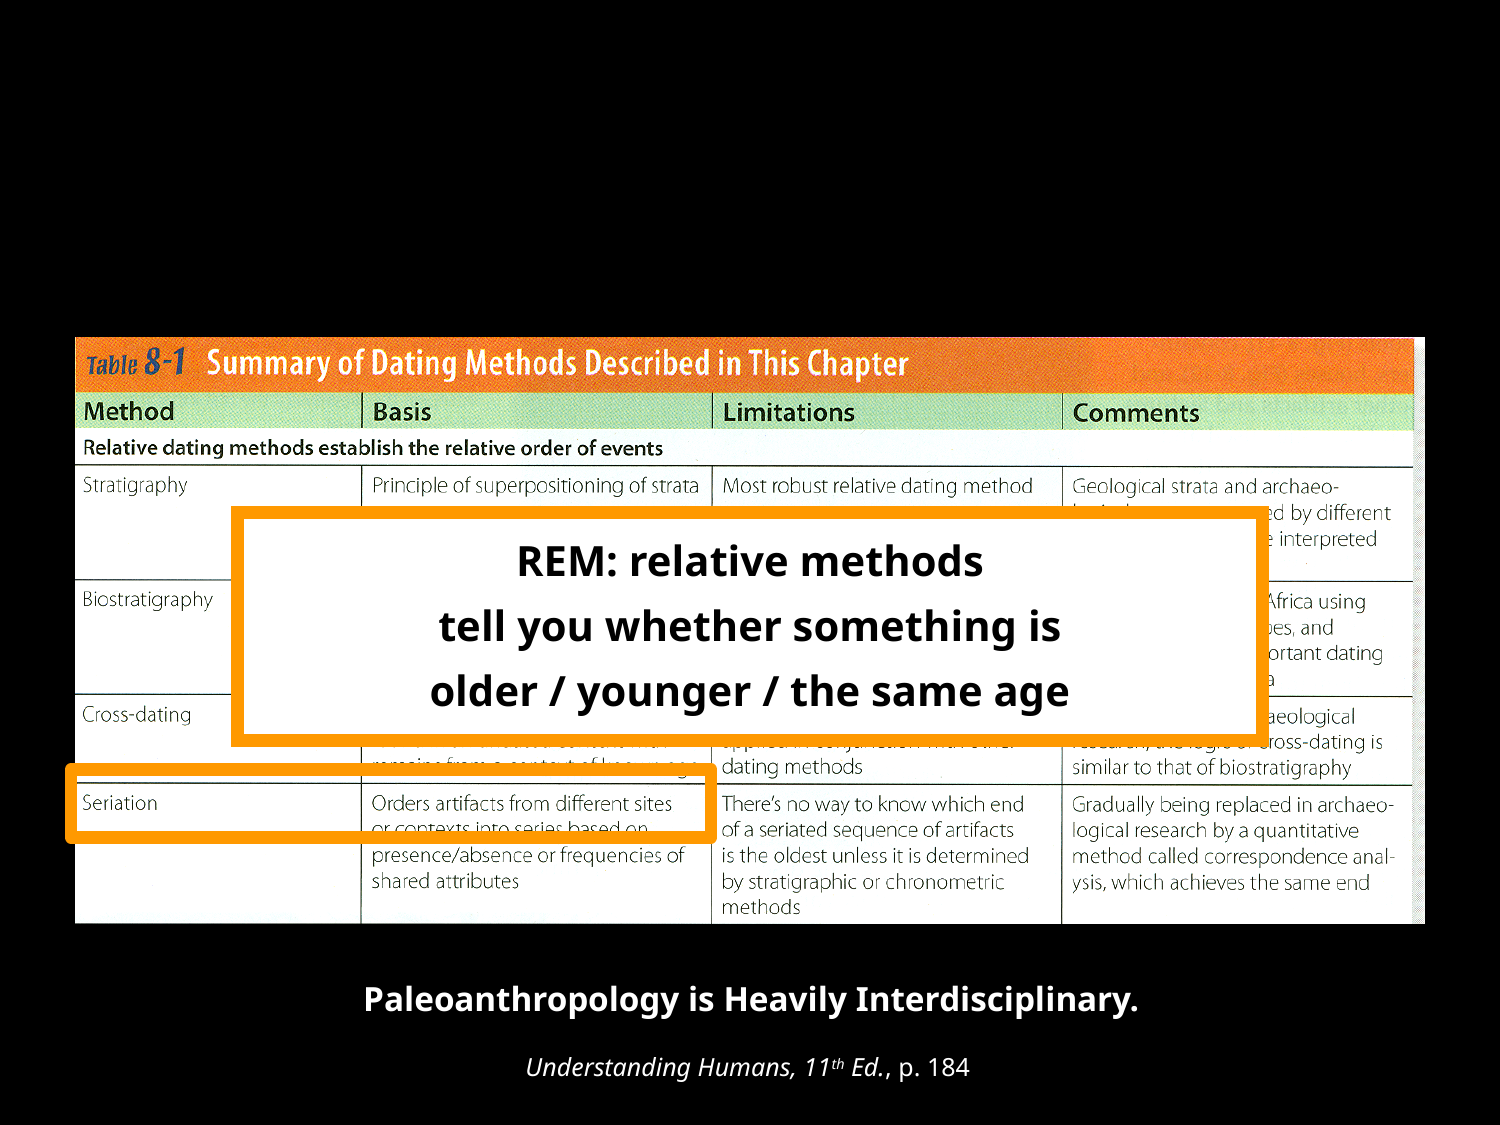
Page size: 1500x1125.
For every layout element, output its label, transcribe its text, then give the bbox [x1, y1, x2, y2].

picture [74, 337, 1426, 925]
text_box Paleoanthropology is Heavily Interdisciplinary. [348, 967, 1156, 1026]
text_box Understanding Humans, 11th Ed., p. 184 [510, 1029, 985, 1090]
